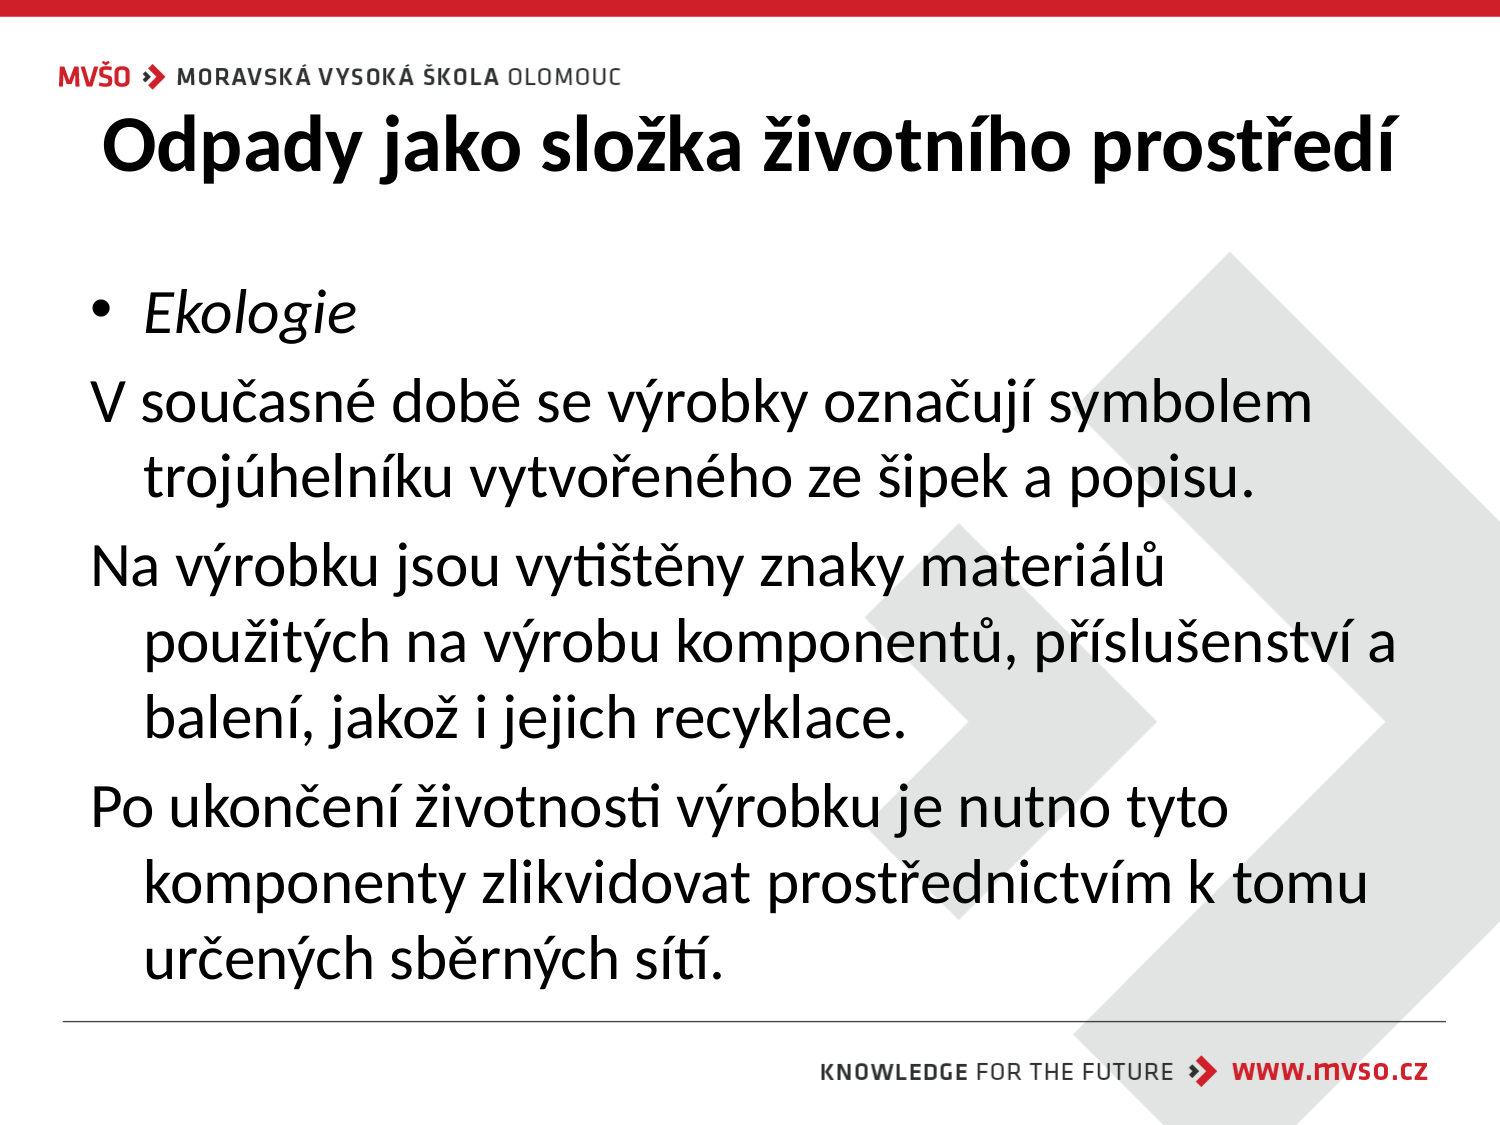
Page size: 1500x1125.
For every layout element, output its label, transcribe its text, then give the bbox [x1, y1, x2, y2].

picture [0, 0, 1500, 1125]
list Ekologie V současné době se výrobky označují symbolem trojúhelníku vytvořeného ze šipek a popisu. Na výrobku jsou vytištěny znaky materiálů použitých na výrobu komponentů, příslušenství a balení, jakož i jejich recyklace. Po ukončení životnosti výrobku je nutno tyto komponenty zlikvidovat prostřednictvím k tomu určených sběrných sítí. [75, 262, 1425, 1005]
title Odpady jako složka životního prostředí [75, 45, 1425, 233]
